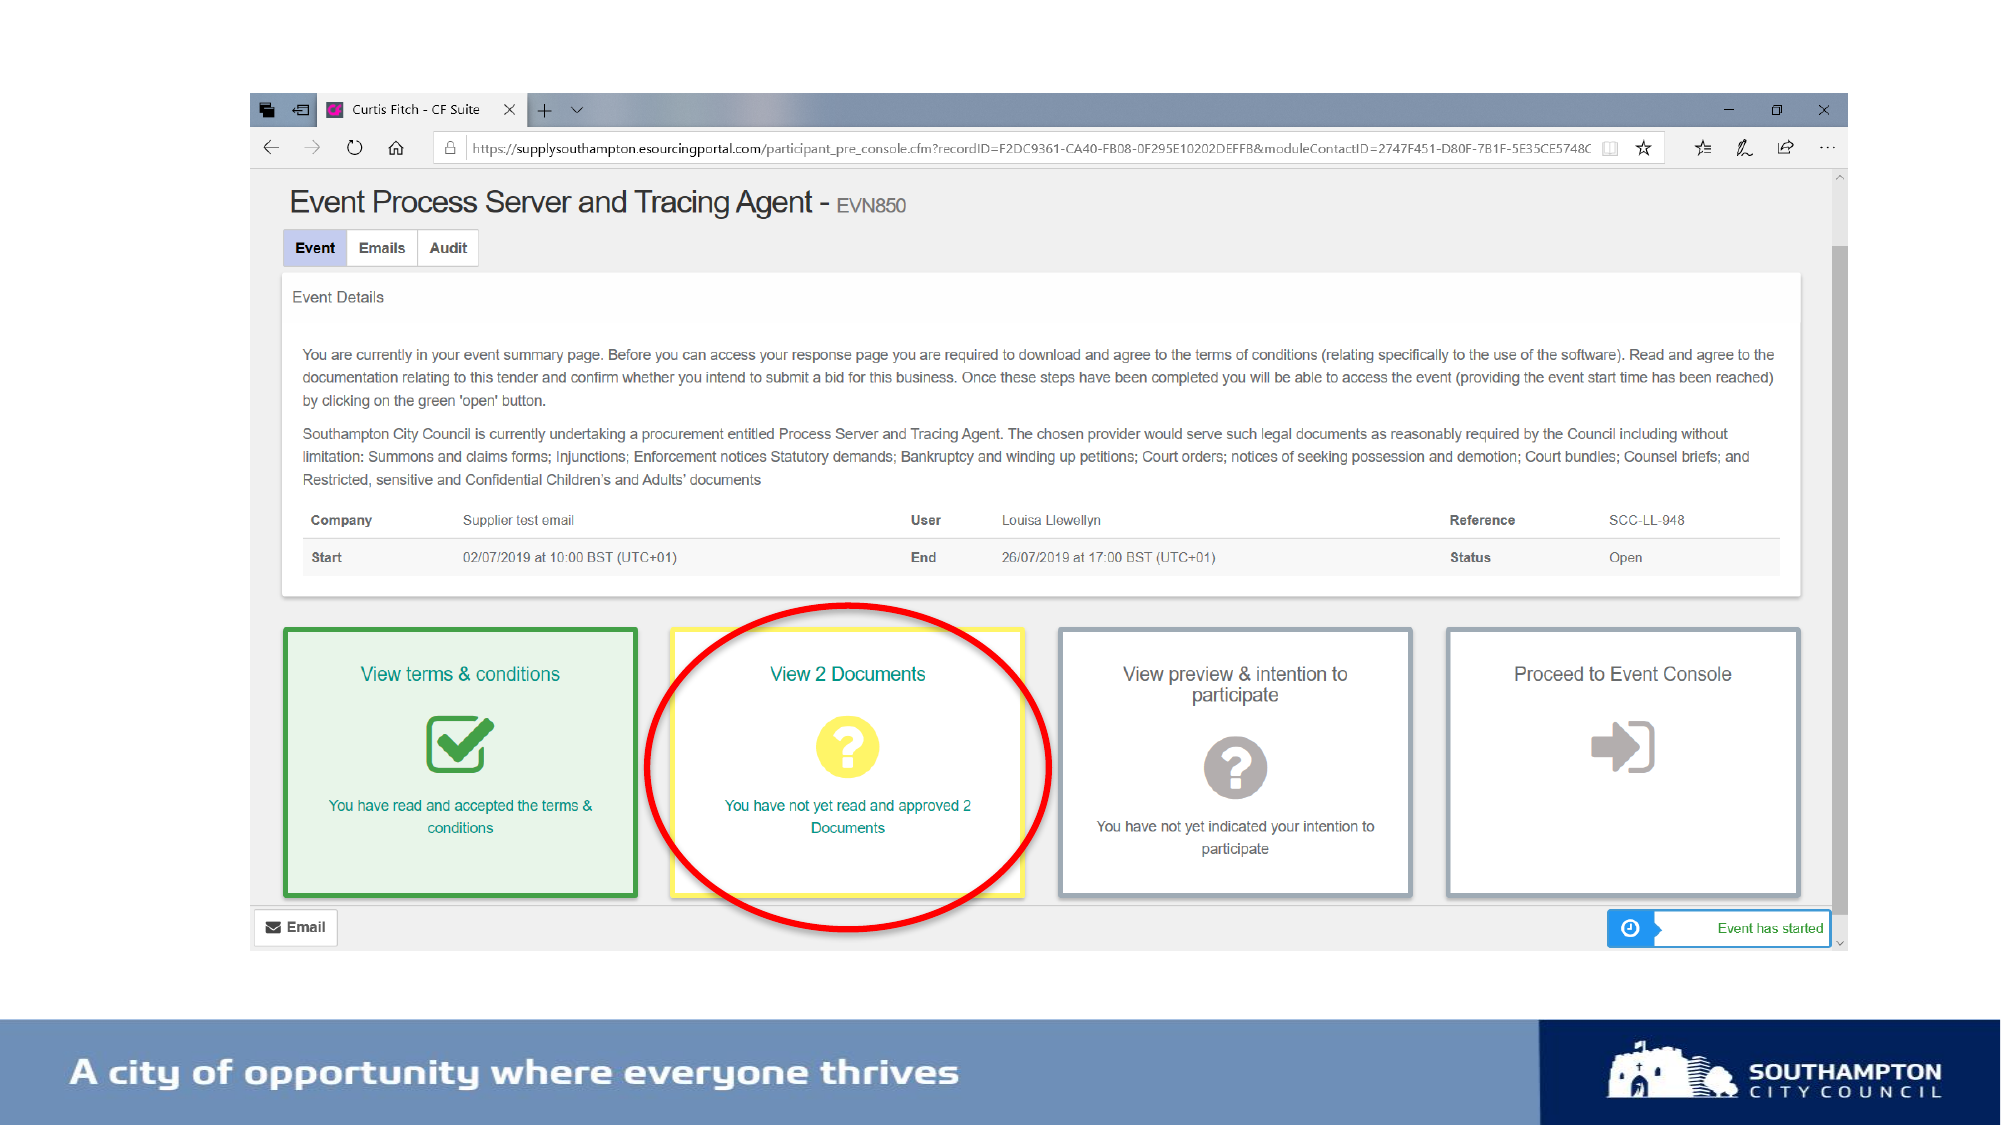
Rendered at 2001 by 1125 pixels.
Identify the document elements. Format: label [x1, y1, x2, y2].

picture [250, 93, 1848, 951]
picture [0, 1019, 2001, 1125]
